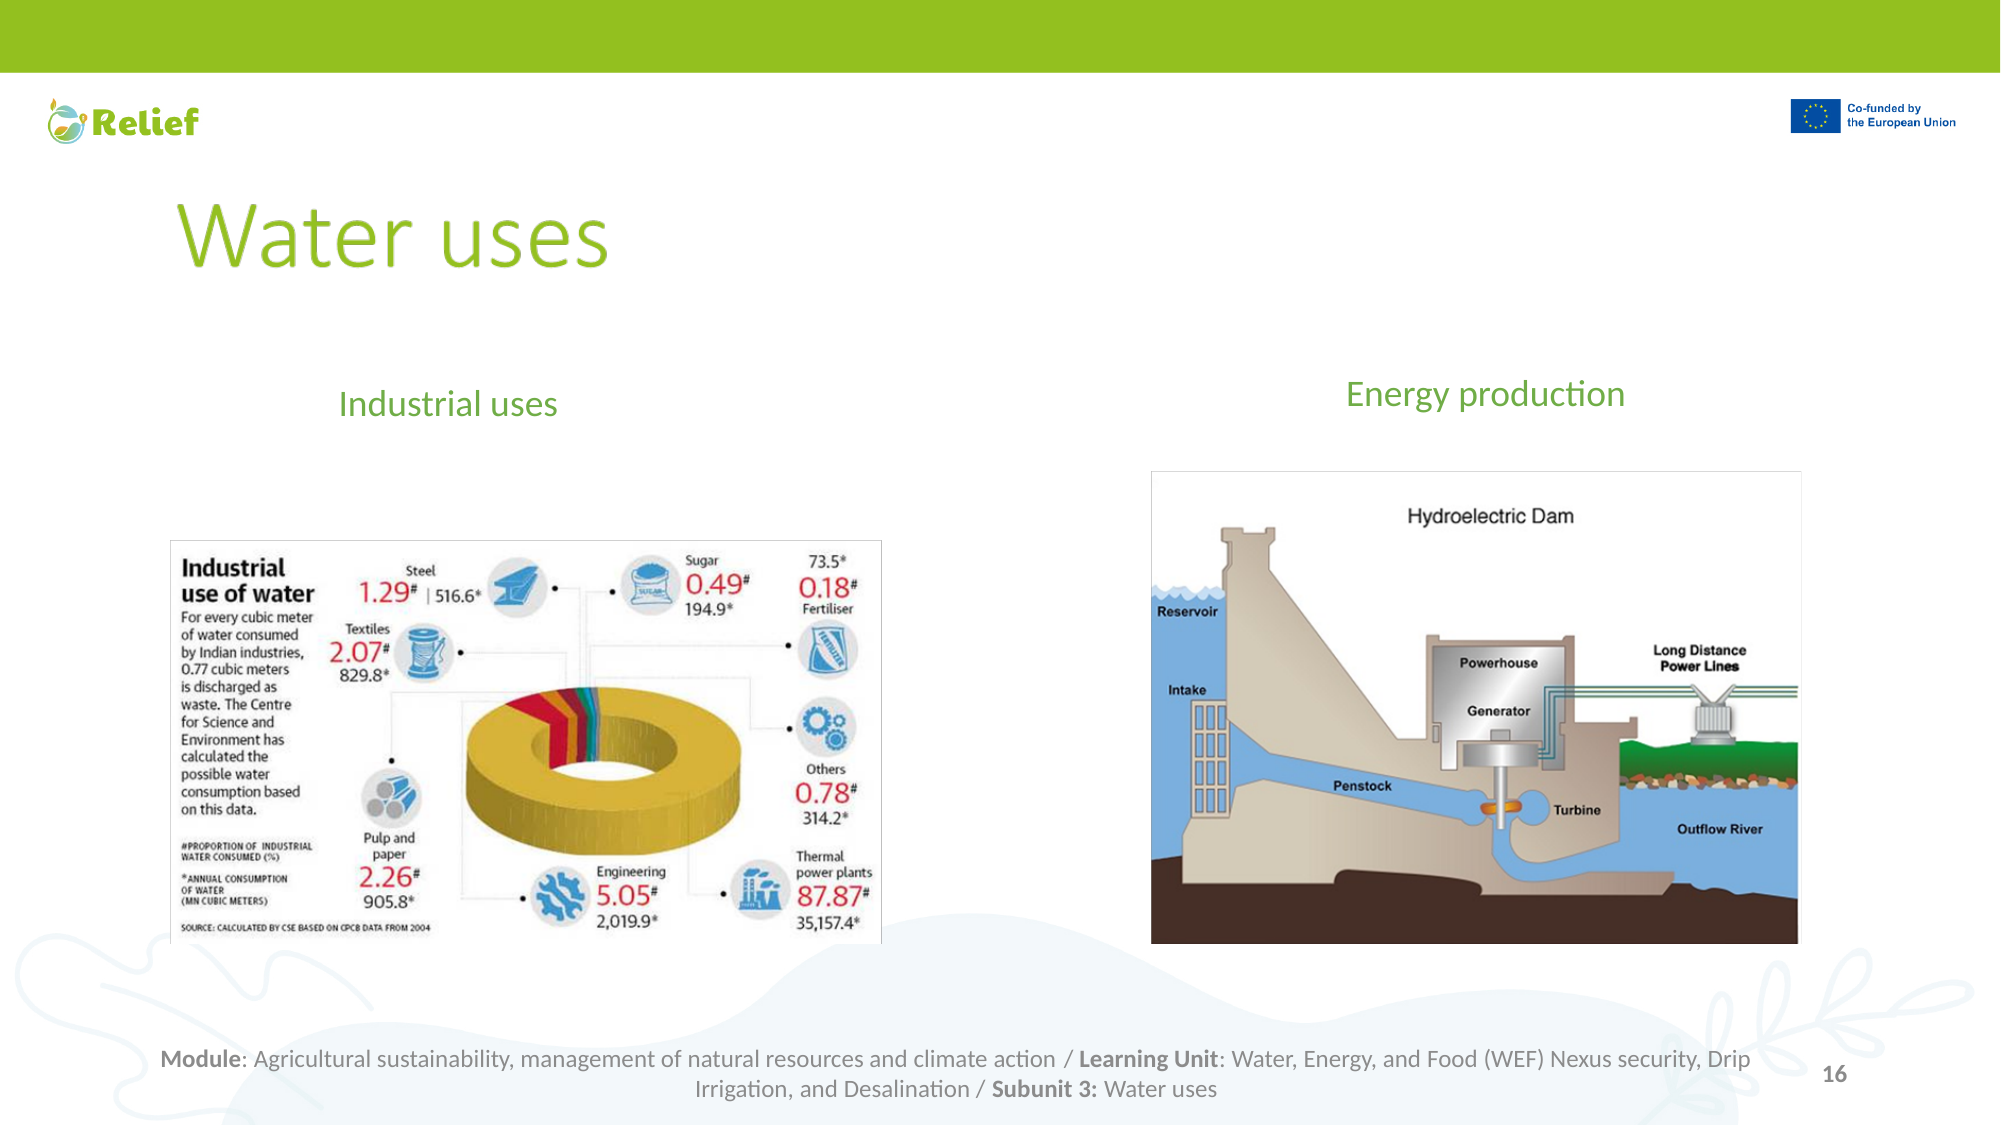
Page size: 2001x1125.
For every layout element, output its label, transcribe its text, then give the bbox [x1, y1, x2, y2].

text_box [115, 145, 1989, 944]
picture [0, 0, 2001, 1125]
footer Module: Agricultural sustainability, management of natural resources and climate action / Learning Unit: Water, Energy, and Food (WEF) Nexus security, Drip Irrigation, and Desalination / Subunit 3: Water uses [137, 1023, 1775, 1122]
slide_number 16 [1787, 1042, 1863, 1103]
